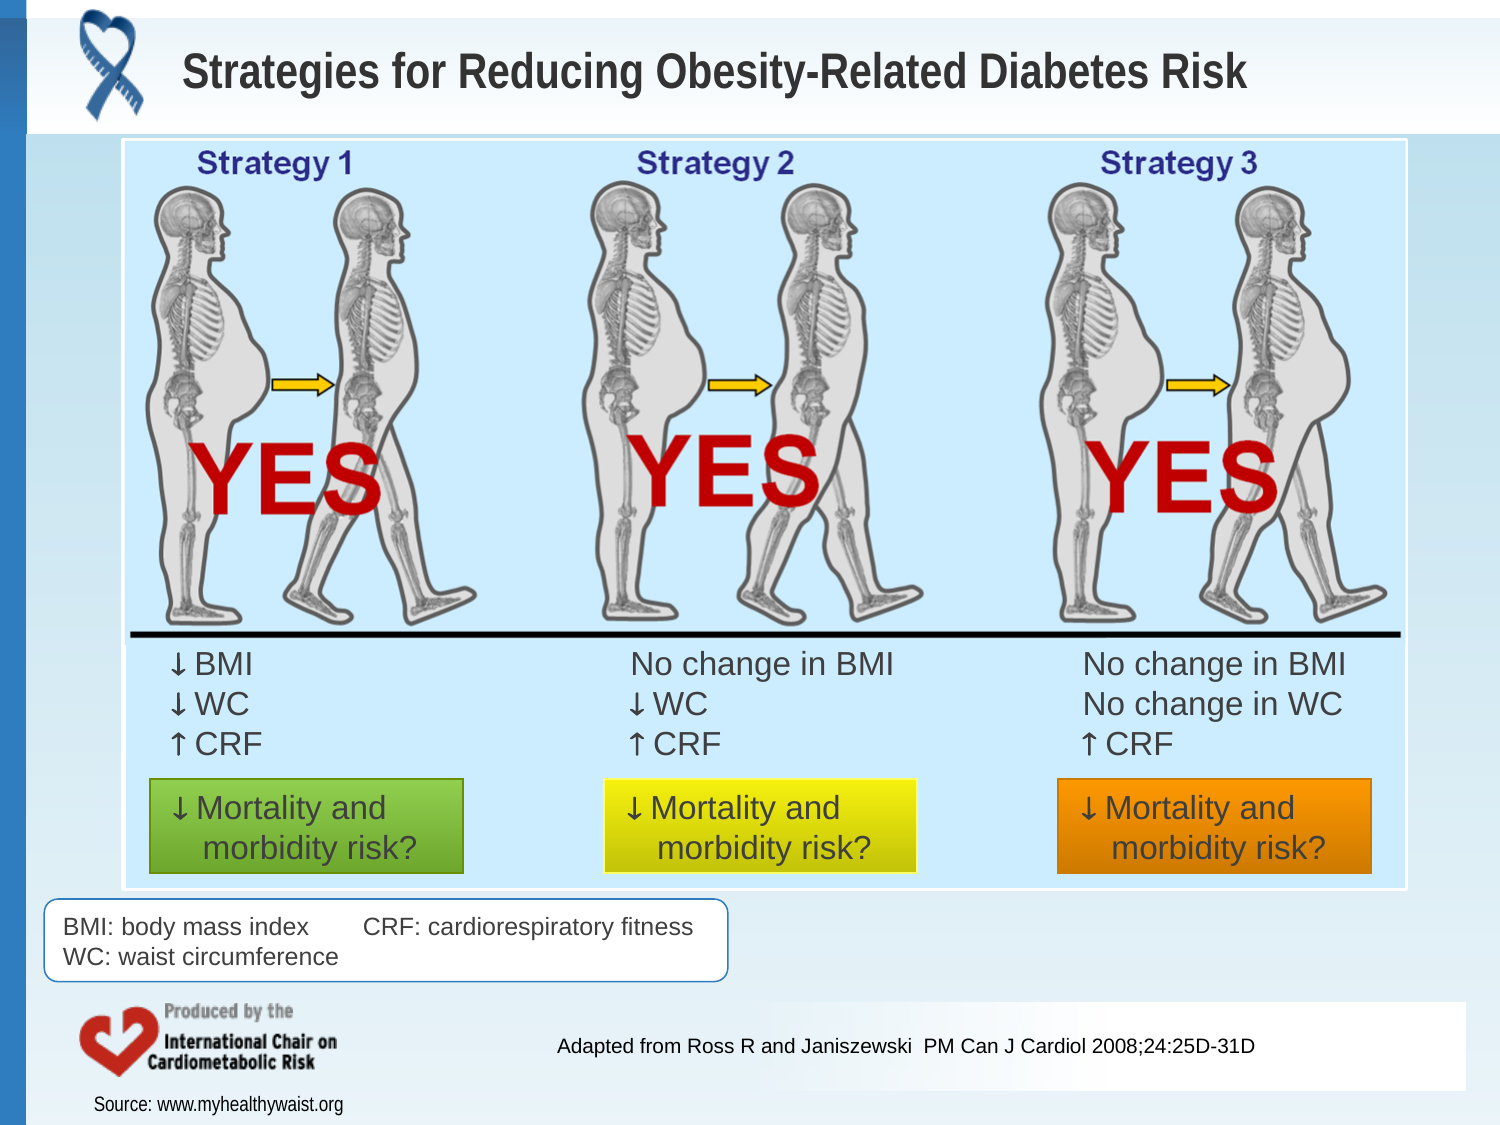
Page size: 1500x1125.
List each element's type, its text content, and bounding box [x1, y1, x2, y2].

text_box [121, 130, 1413, 890]
list Adapted from Ross R and Janiszewski PM Can J Cardiol 2008;24:25D-31D [348, 1000, 1464, 1091]
title Strategies for Reducing Obesity-Related Diabetes Risk [167, 35, 1429, 102]
text_box BMI: body mass index CRF: cardiorespiratory fitness WC: waist circumference [44, 898, 728, 982]
picture [79, 9, 144, 122]
picture [79, 1003, 337, 1077]
